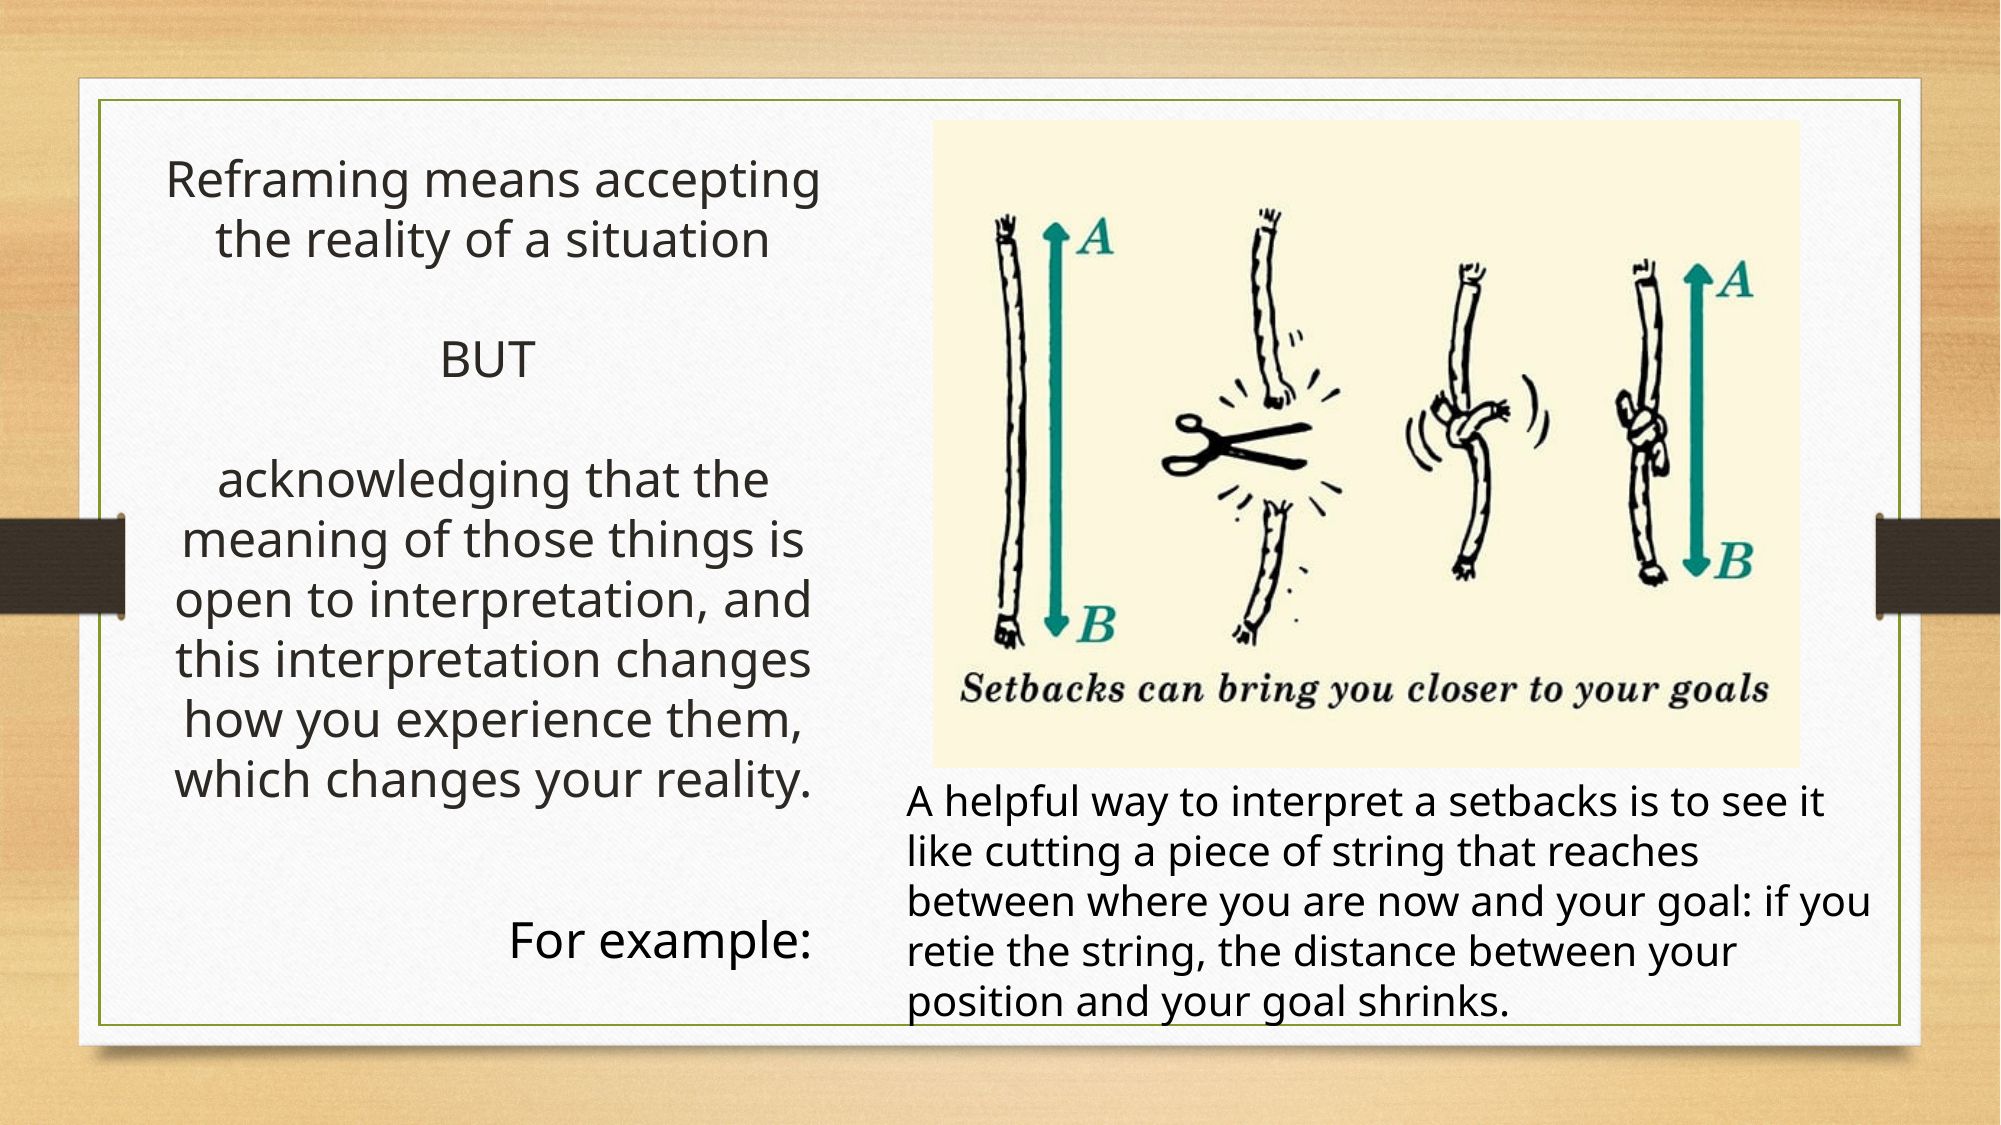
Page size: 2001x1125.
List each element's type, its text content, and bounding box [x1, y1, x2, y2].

text_box A helpful way to interpret a setbacks is to see it like cutting a piece of string that reaches between where you are now and your goal: if you retie the string, the distance between your position and your goal shrinks. [891, 767, 1892, 1033]
text_box For example: [494, 901, 1495, 976]
picture [0, 0, 2001, 1125]
text_box Reframing means accepting the reality of a situation BUT acknowledging that the meaning of those things is open to interpretation, and this interpretation changes how you experience them, which changes your reality. [146, 139, 842, 815]
